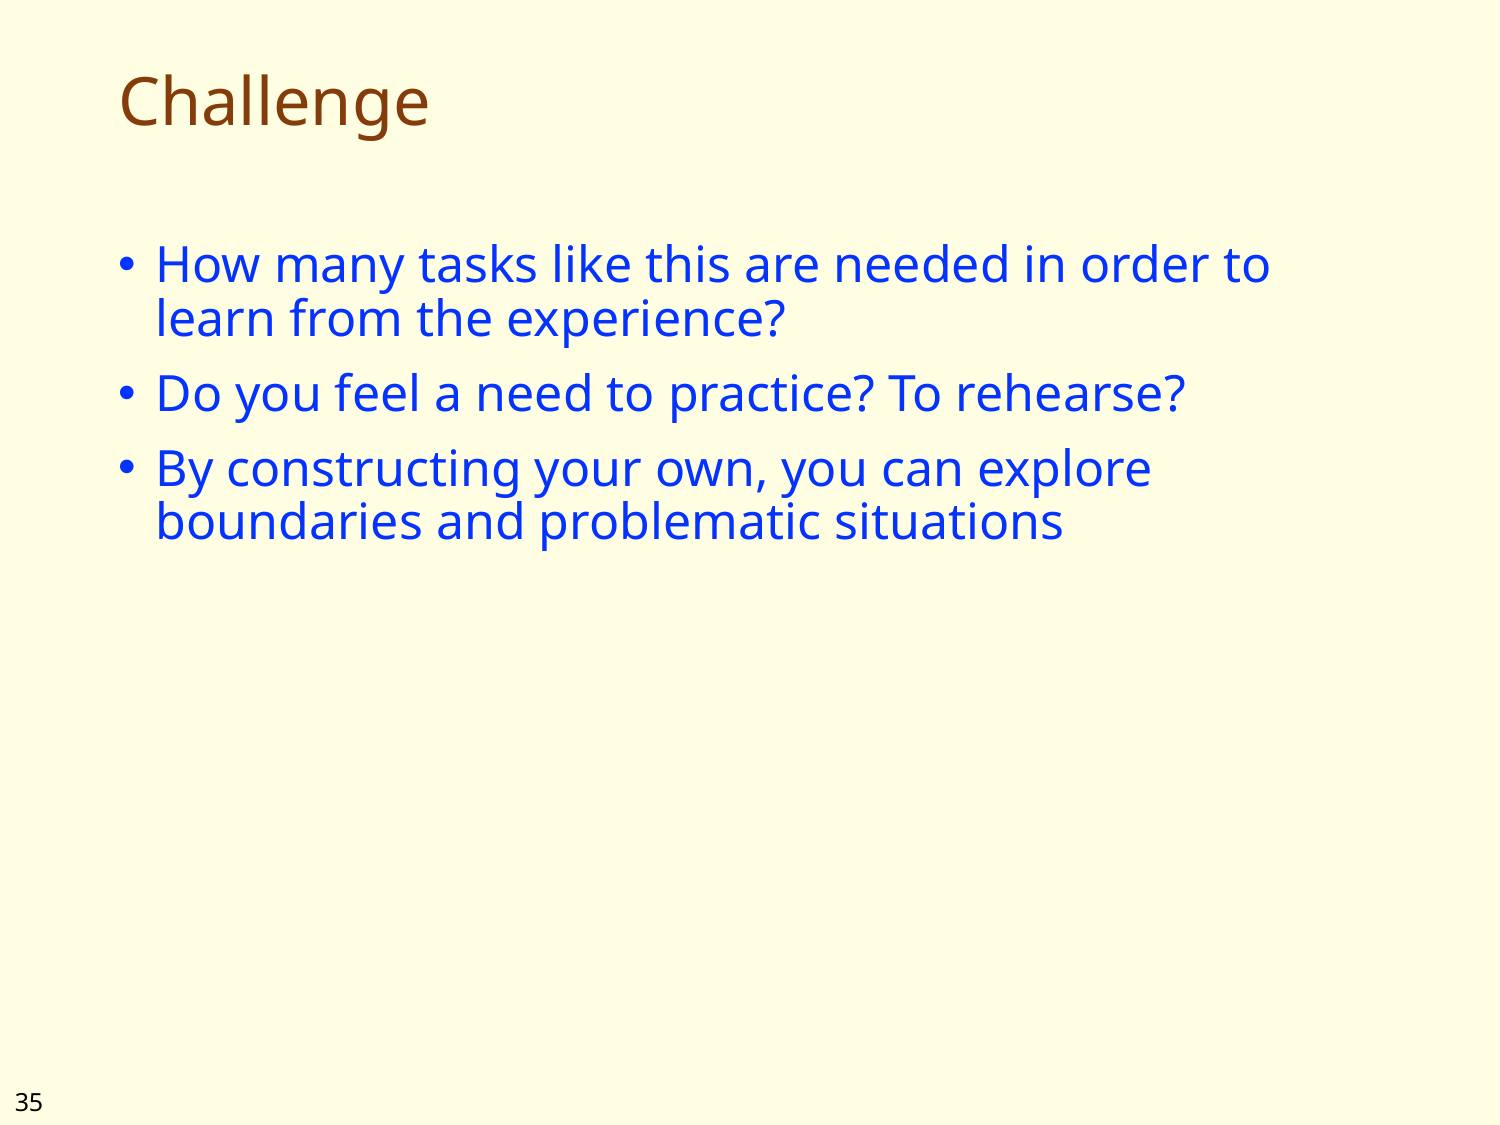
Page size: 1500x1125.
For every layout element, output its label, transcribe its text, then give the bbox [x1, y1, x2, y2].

title Challenge [103, 59, 1397, 167]
list How many tasks like this are needed in order to learn from the experience? Do you feel a need to practice? To rehearse? By constructing your own, you can explore boundaries and problematic situations [103, 231, 1397, 576]
